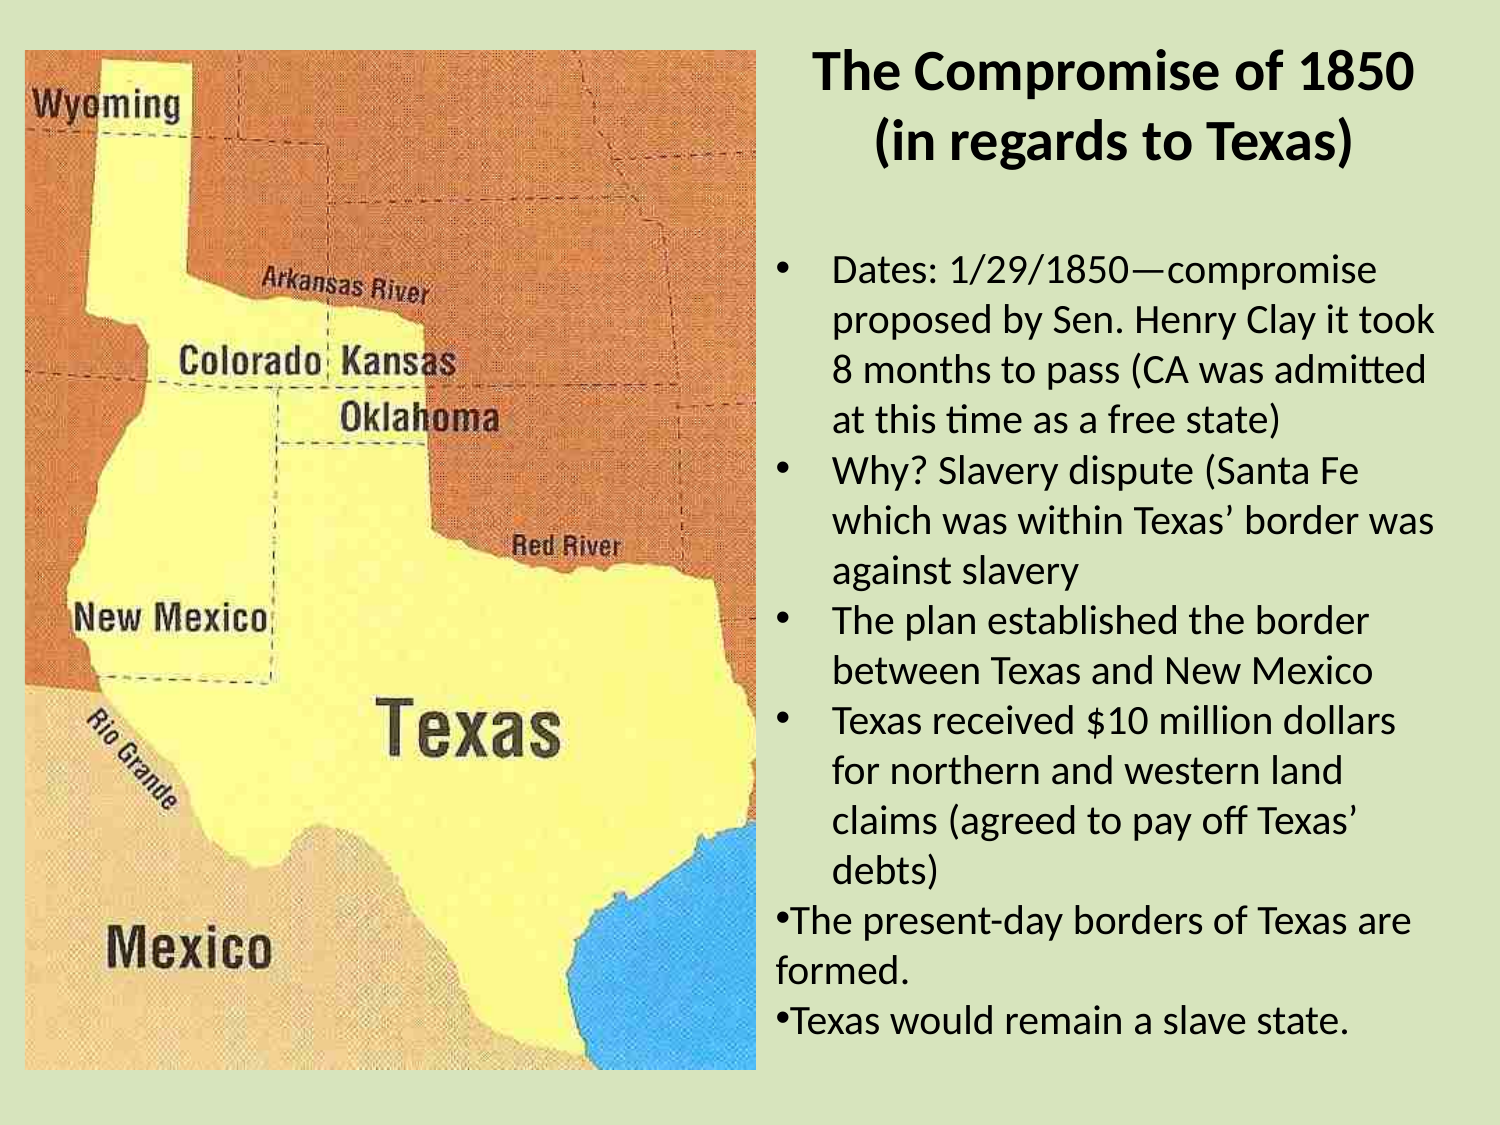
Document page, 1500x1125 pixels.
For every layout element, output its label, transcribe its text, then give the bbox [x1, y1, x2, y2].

picture [24, 49, 757, 1071]
text_box The Compromise of 1850 (in regards to Texas) Dates: 1/29/1850—compromise proposed by Sen. Henry Clay it took 8 months to pass (CA was admitted at this time as a free state) Why? Slavery dispute (Santa Fe which was within Texas’ border was against slavery The plan established the border between Texas and New Mexico Texas received $10 million dollars for northern and western land claims (agreed to pay off Texas’ debts) The present-day borders of Texas are formed. Texas would remain a slave state. [760, 24, 1468, 1125]
